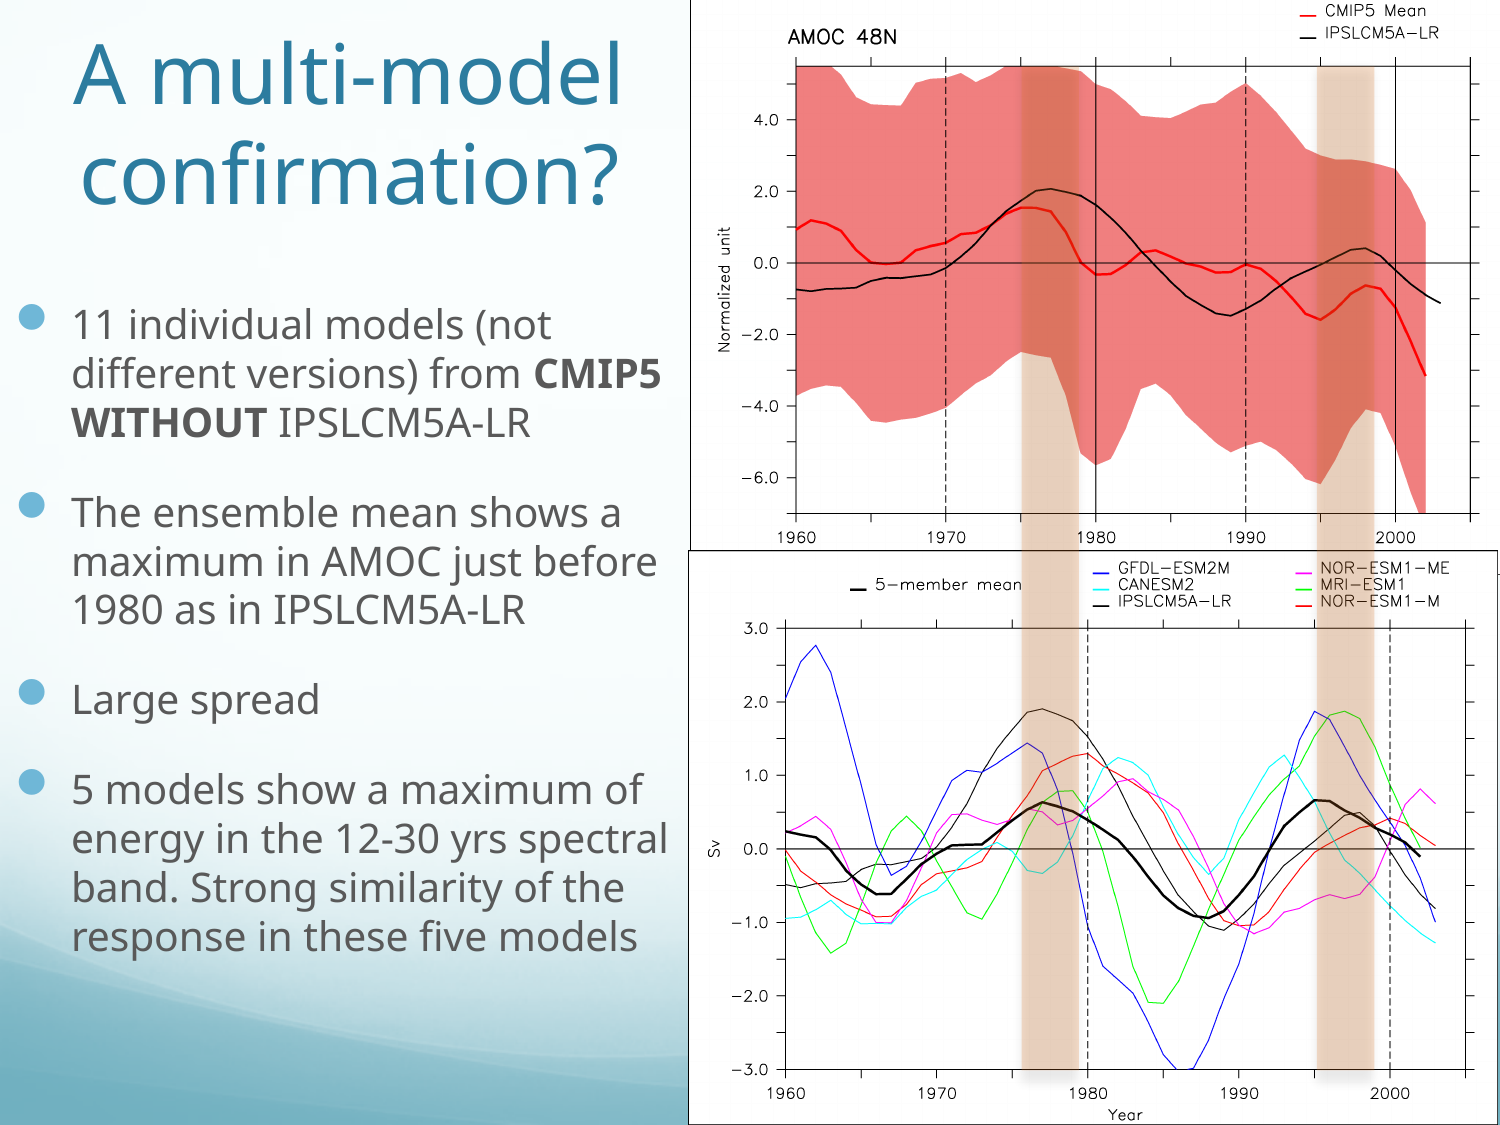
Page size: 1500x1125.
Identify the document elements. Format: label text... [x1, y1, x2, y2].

picture [687, 0, 1500, 1125]
list 11 individual models (not different versions) from CMIP5 WITHOUT IPSLCM5A-LR The ensemble mean shows a maximum in AMOC just before 1980 as in IPSLCM5A-LR Large spread 5 models show a maximum of energy in the 12-30 yrs spectral band. Strong similarity of the response in these five models [0, 290, 683, 1004]
title A multi-model confirmation? [0, 9, 683, 229]
